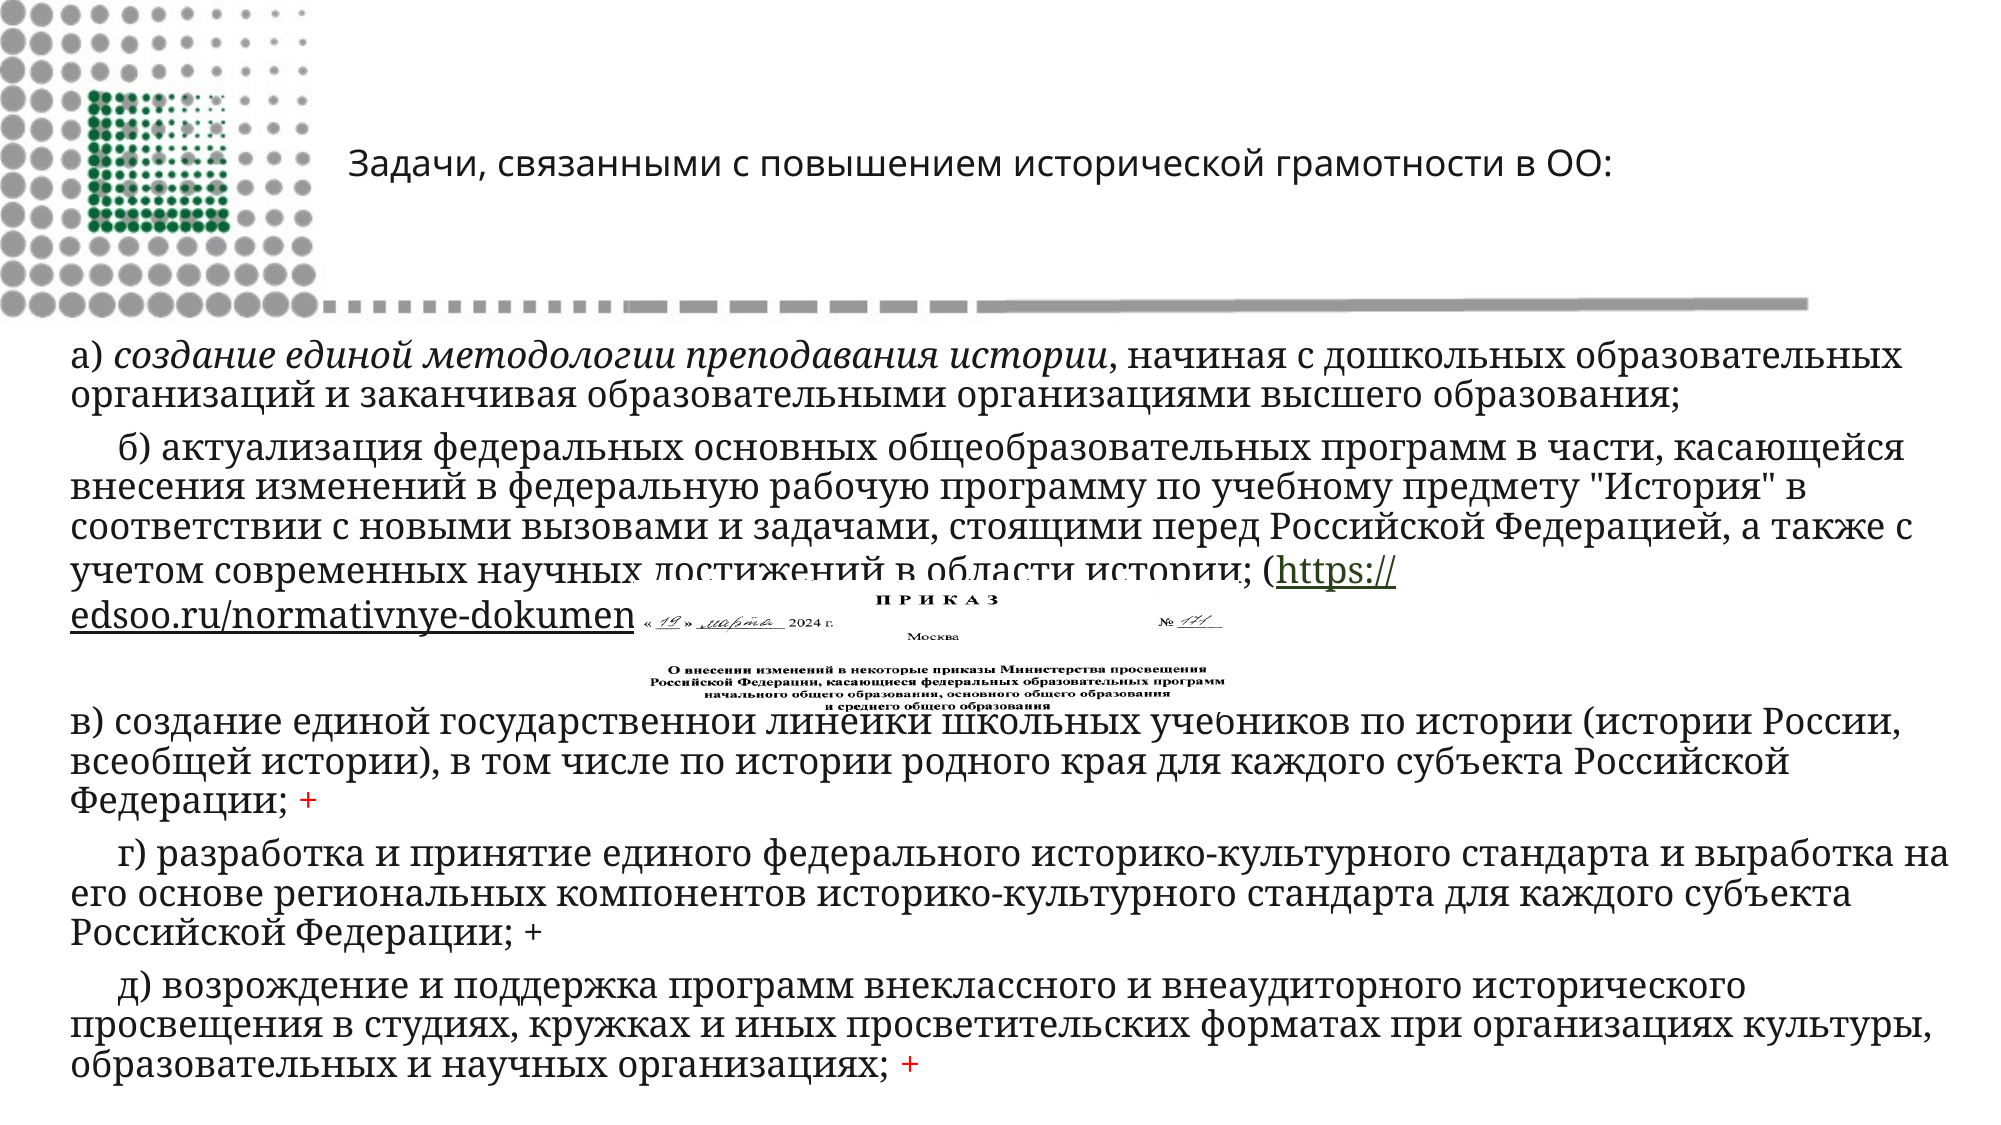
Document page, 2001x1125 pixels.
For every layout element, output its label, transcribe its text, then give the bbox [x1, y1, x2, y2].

list а) создание единой методологии преподавания истории, начиная с дошкольных образовательных организаций и заканчивая образовательными организациями высшего образования; б) актуализация федеральных основных общеобразовательных программ в части, касающейся внесения изменений в федеральную рабочую программу по учебному предмету "История" в соответствии с новыми вызовами и задачами, стоящими перед Российской Федерацией, а также с учетом современных научных достижений в области истории; (https://edsoo.ru/normativnye-dokumenty/ Стр. 115 -184 в) создание единой государственной линейки школьных учебников по истории (истории России, всеобщей истории), в том числе по истории родного края для каждого субъекта Российской Федерации; + г) разработка и принятие единого федерального историко-культурного стандарта и выработка на его основе региональных компонентов историко-культурного стандарта для каждого субъекта Российской Федерации; + д) возрождение и поддержка программ внеклассного и внеаудиторного исторического просвещения в студиях, кружках и иных просветительских форматах при организациях культуры, образовательных и научных организациях; + [55, 328, 1972, 1105]
title Задачи, связанными с повышением исторической грамотности в ОО: [323, 55, 1843, 278]
picture [0, 0, 2001, 1125]
